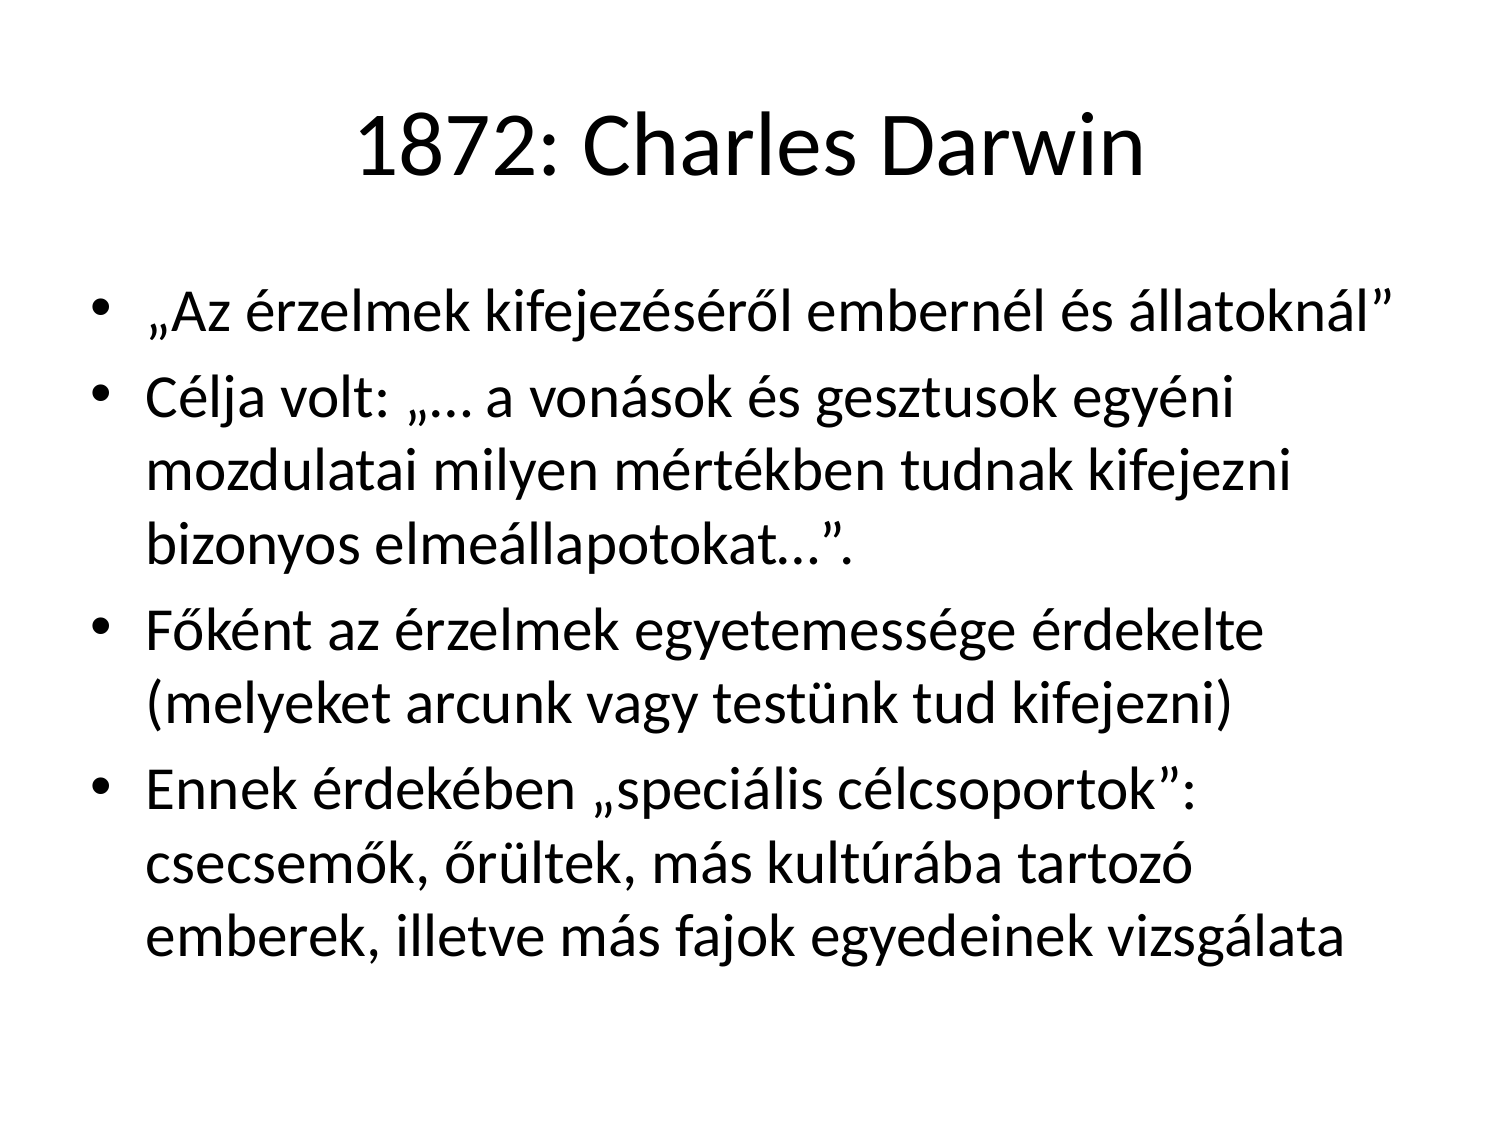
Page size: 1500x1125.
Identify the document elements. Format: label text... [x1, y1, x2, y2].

list „Az érzelmek kifejezéséről embernél és állatoknál” Célja volt: „… a vonások és gesztusok egyéni mozdulatai milyen mértékben tudnak kifejezni bizonyos elmeállapotokat…”. Főként az érzelmek egyetemessége érdekelte (melyeket arcunk vagy testünk tud kifejezni) Ennek érdekében „speciális célcsoportok”: csecsemők, őrültek, más kultúrába tartozó emberek, illetve más fajok egyedeinek vizsgálata [75, 262, 1425, 1005]
title 1872: Charles Darwin [75, 45, 1425, 233]
